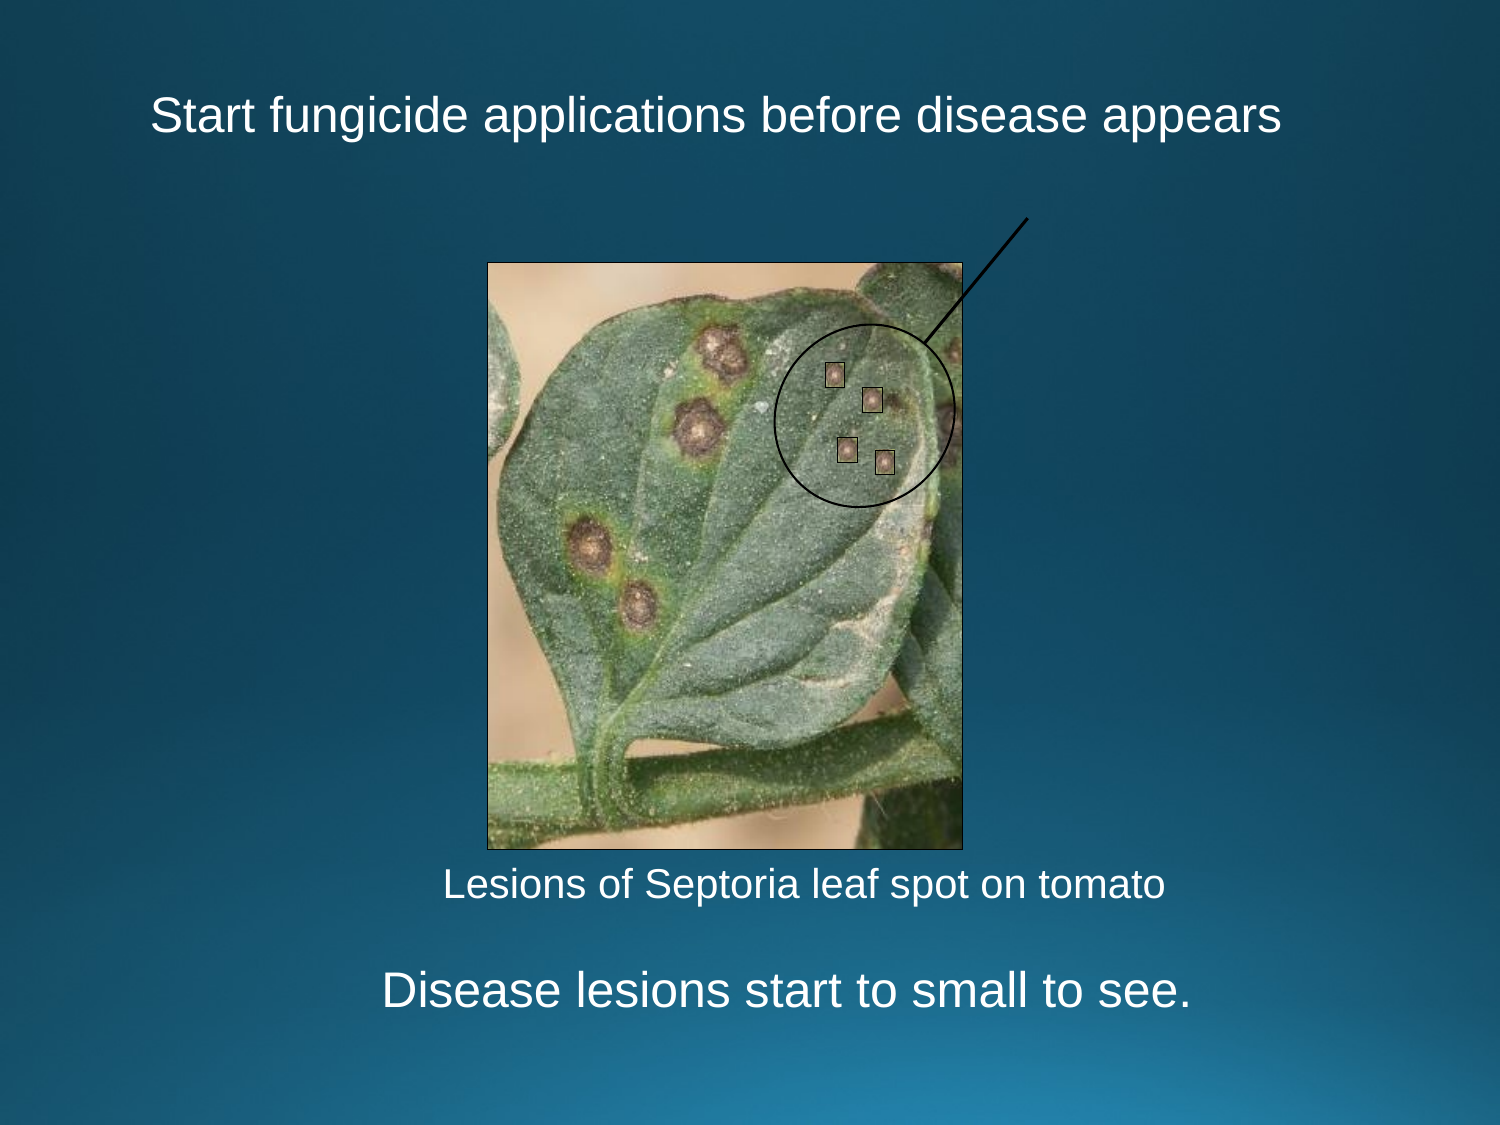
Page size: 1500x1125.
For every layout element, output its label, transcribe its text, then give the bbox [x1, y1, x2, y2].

picture [0, 0, 1500, 1125]
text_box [777, 199, 976, 510]
text_box Disease lesions start to small to see. [366, 949, 1236, 1085]
text_box Start fungicide applications before disease appears [134, 74, 1467, 150]
text_box Lesions of Septoria leaf spot on tomato [427, 849, 1182, 915]
